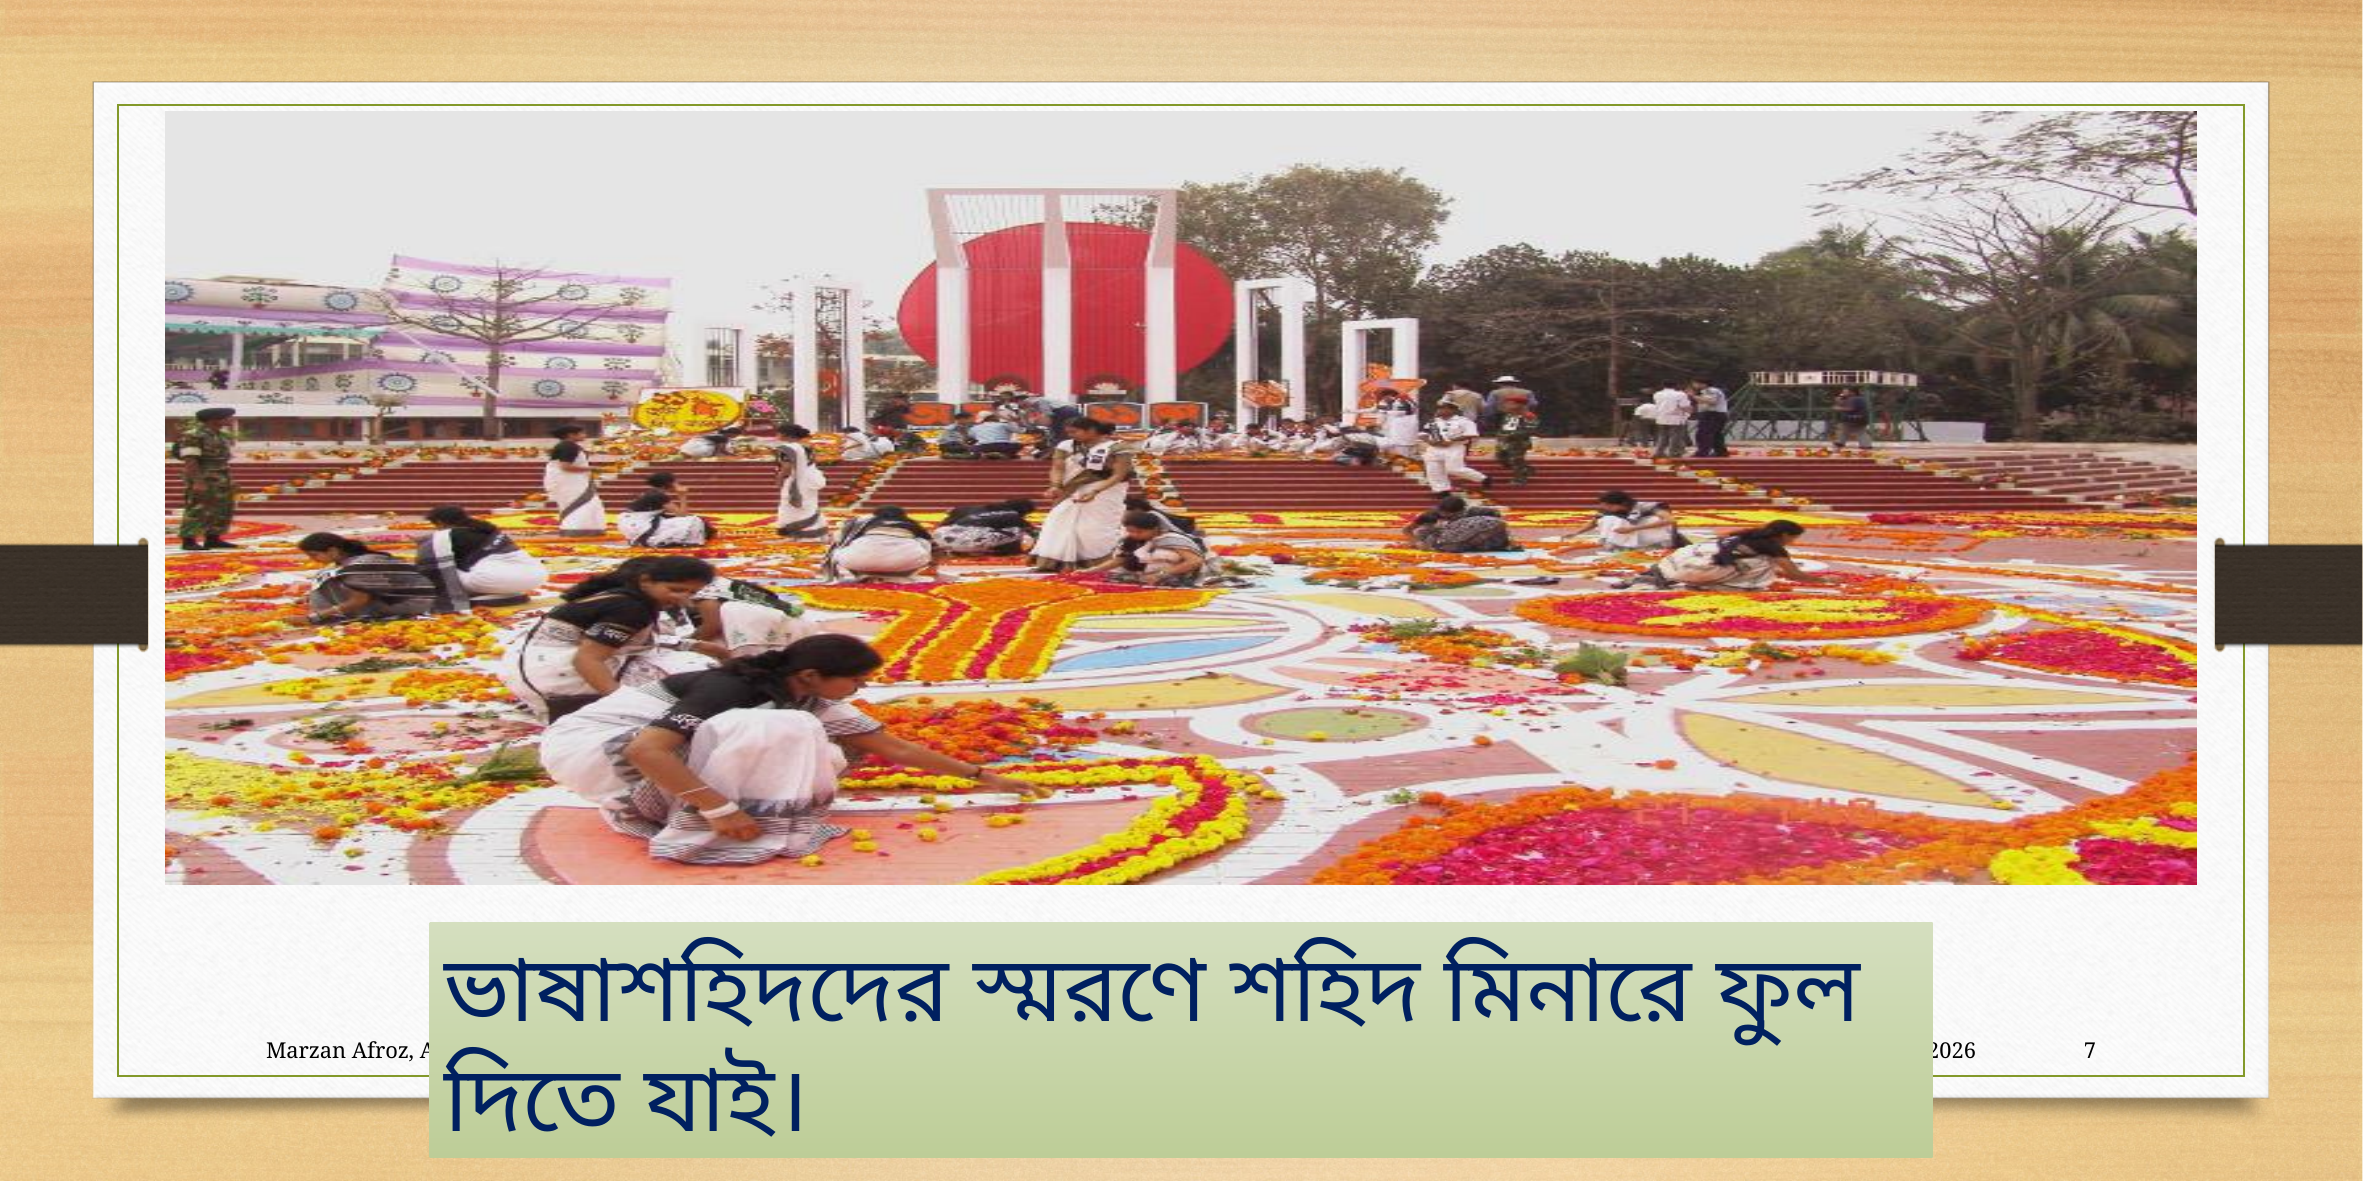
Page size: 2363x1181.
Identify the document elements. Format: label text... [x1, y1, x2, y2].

text_box ভাষাশহিদদের স্মরণে শহিদ মিনারে ফুল দিতে যাই। [429, 922, 1933, 1158]
picture [0, 0, 2363, 1181]
slide_number 7 [2006, 1027, 2112, 1076]
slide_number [1681, 1027, 1992, 1076]
footer Marzan Afroz, Assistant Teacher, 06 No Minazdi GPS, Kalkini, Madaripur. [250, 1027, 1667, 1076]
